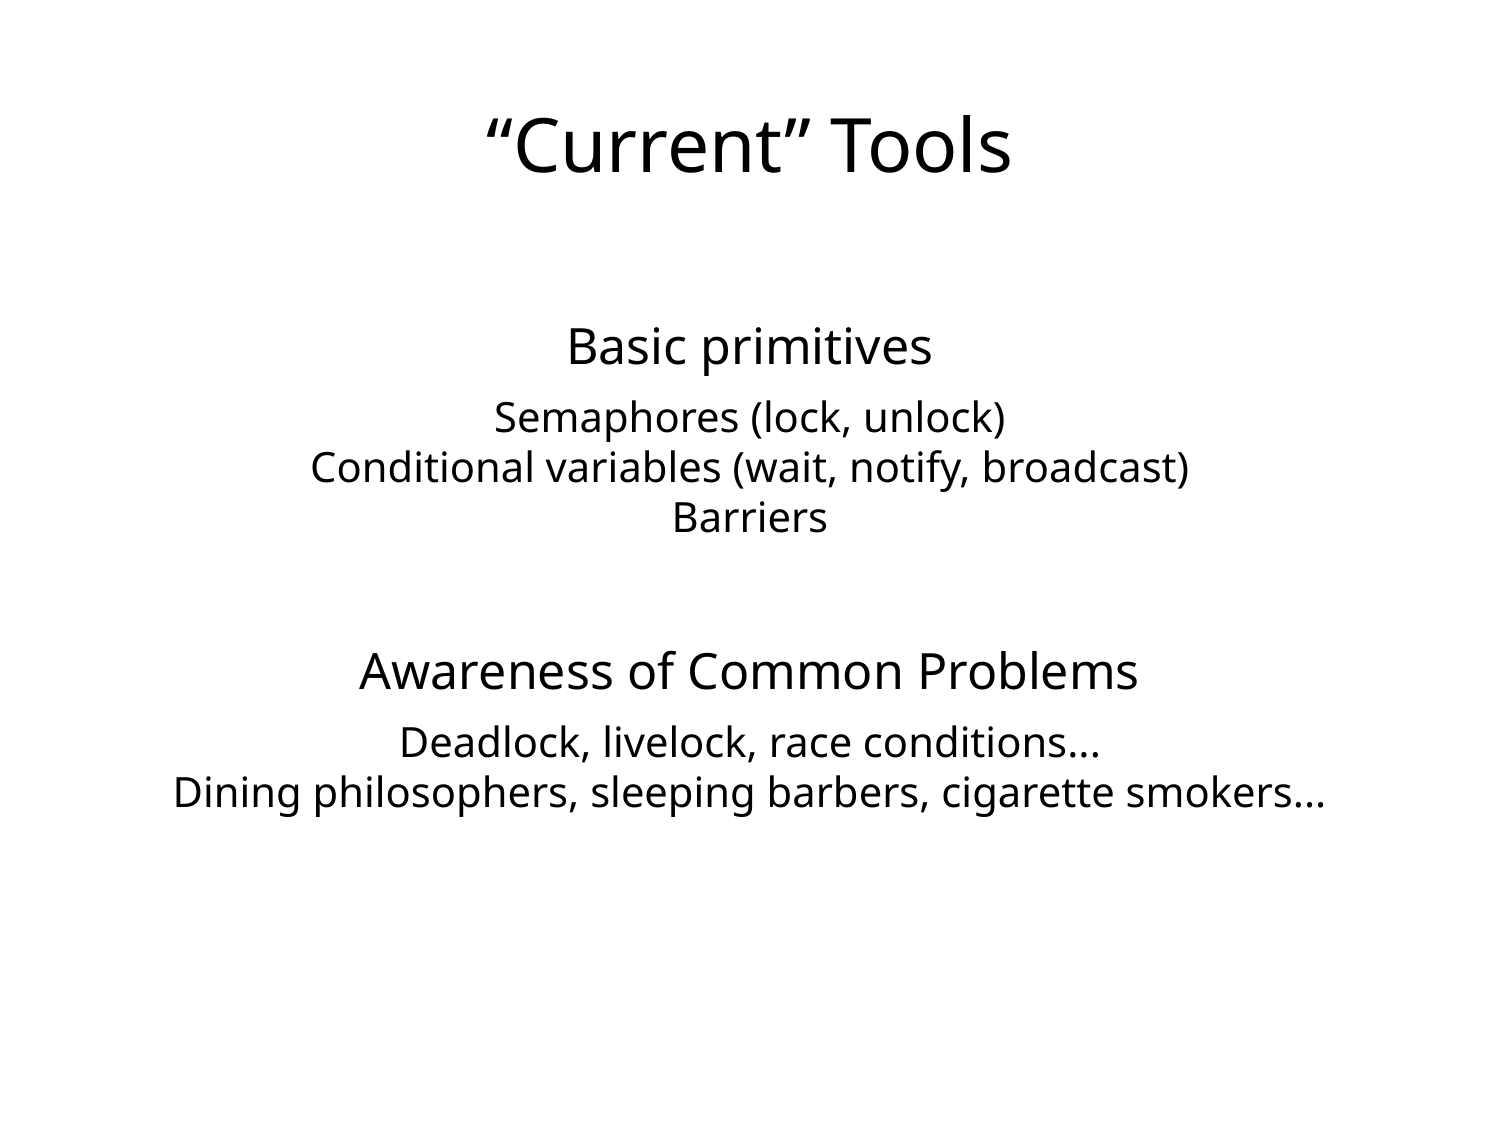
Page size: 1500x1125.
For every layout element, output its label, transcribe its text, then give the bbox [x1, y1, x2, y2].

text_box Awareness of Common Problems [0, 632, 1500, 707]
text_box Semaphores (lock, unlock) Conditional variables (wait, notify, broadcast) Barriers [0, 383, 1500, 549]
text_box “Current” Tools [0, 90, 1500, 203]
text_box Basic primitives [0, 307, 1500, 382]
text_box Deadlock, livelock, race conditions... Dining philosophers, sleeping barbers, cigarette smokers... [0, 708, 1500, 824]
